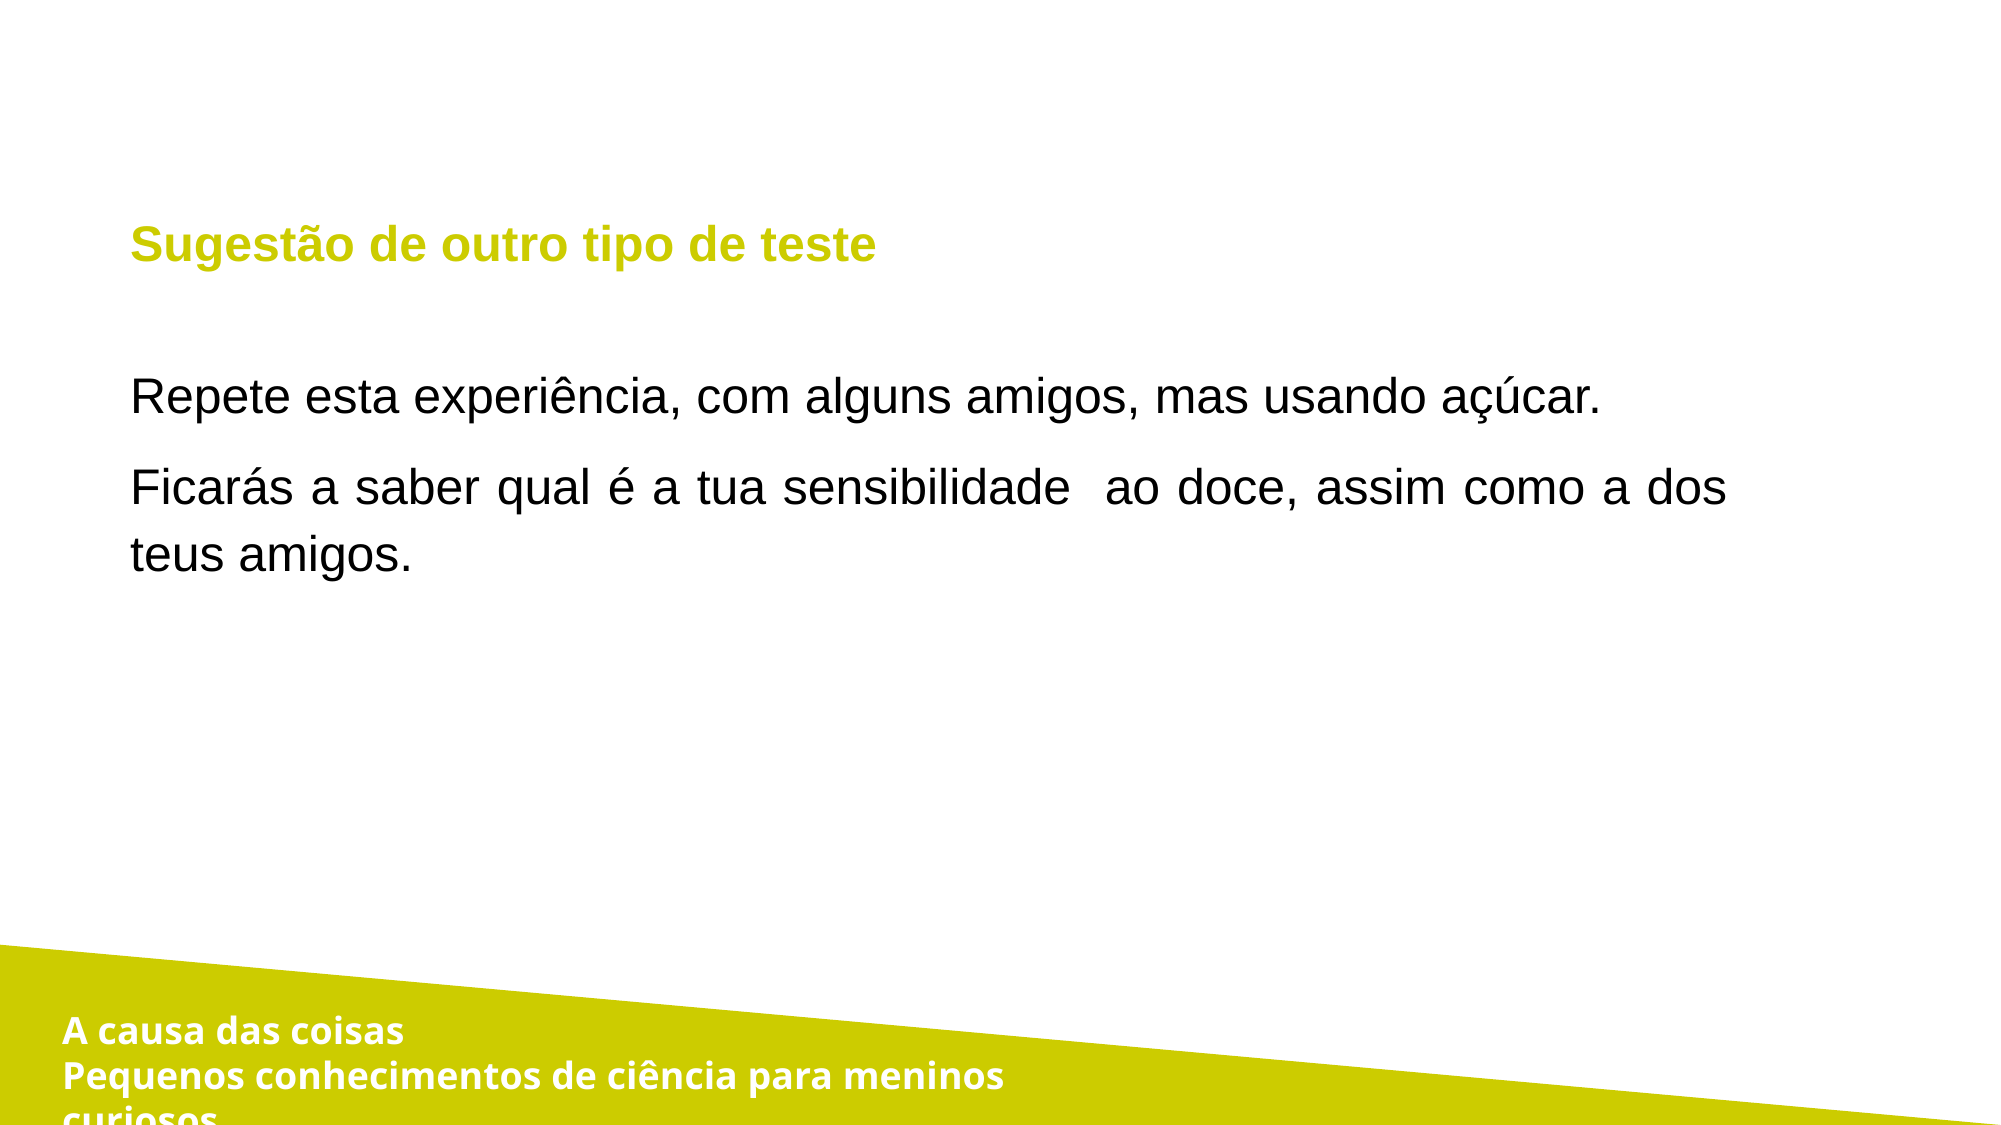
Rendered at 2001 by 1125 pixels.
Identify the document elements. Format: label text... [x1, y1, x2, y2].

text_box A causa das coisas Pequenos conhecimentos de ciência para meninos curiosos [47, 999, 1085, 1125]
text_box Sugestão de outro tipo de teste Repete esta experiência, com alguns amigos, mas usando açúcar. Ficarás a saber qual é a tua sensibilidade ao doce, assim como a dos teus amigos. [115, 204, 1743, 590]
text_box [0, 943, 615, 1125]
text_box [1085, 1041, 2000, 1125]
